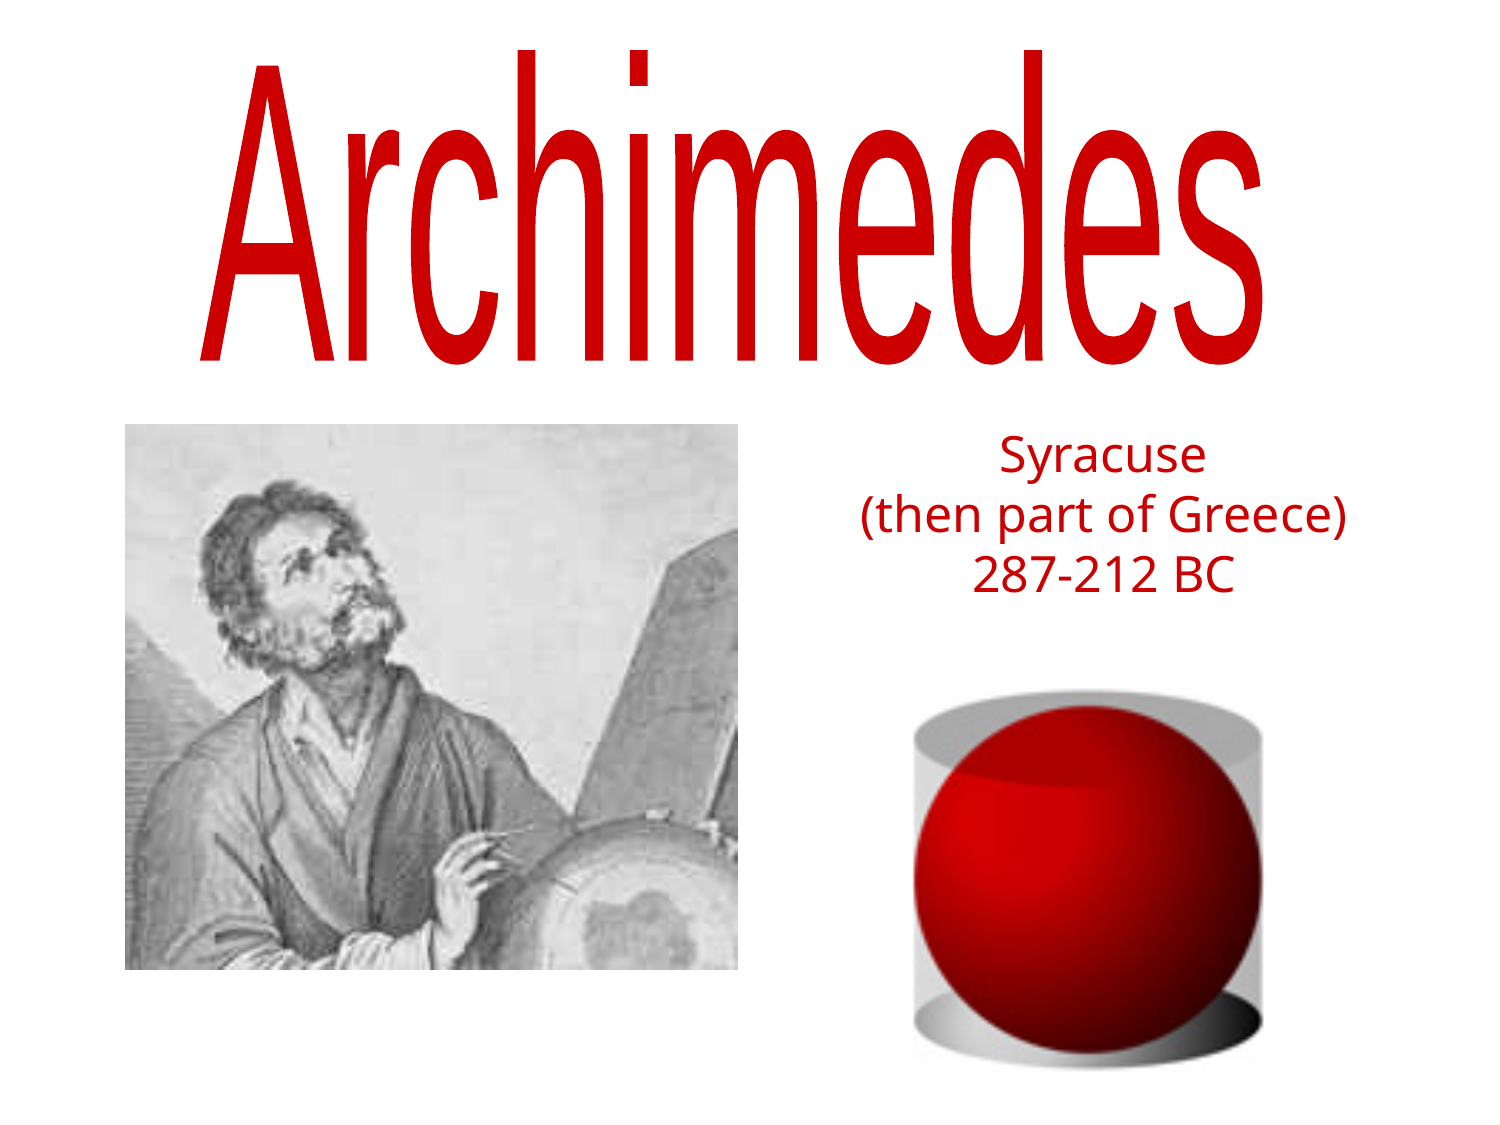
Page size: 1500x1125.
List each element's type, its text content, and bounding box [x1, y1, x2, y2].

picture [912, 687, 1267, 1075]
text_box Syracuse (then part of Greece) 287-212 BC [845, 415, 1363, 611]
picture [124, 424, 738, 970]
